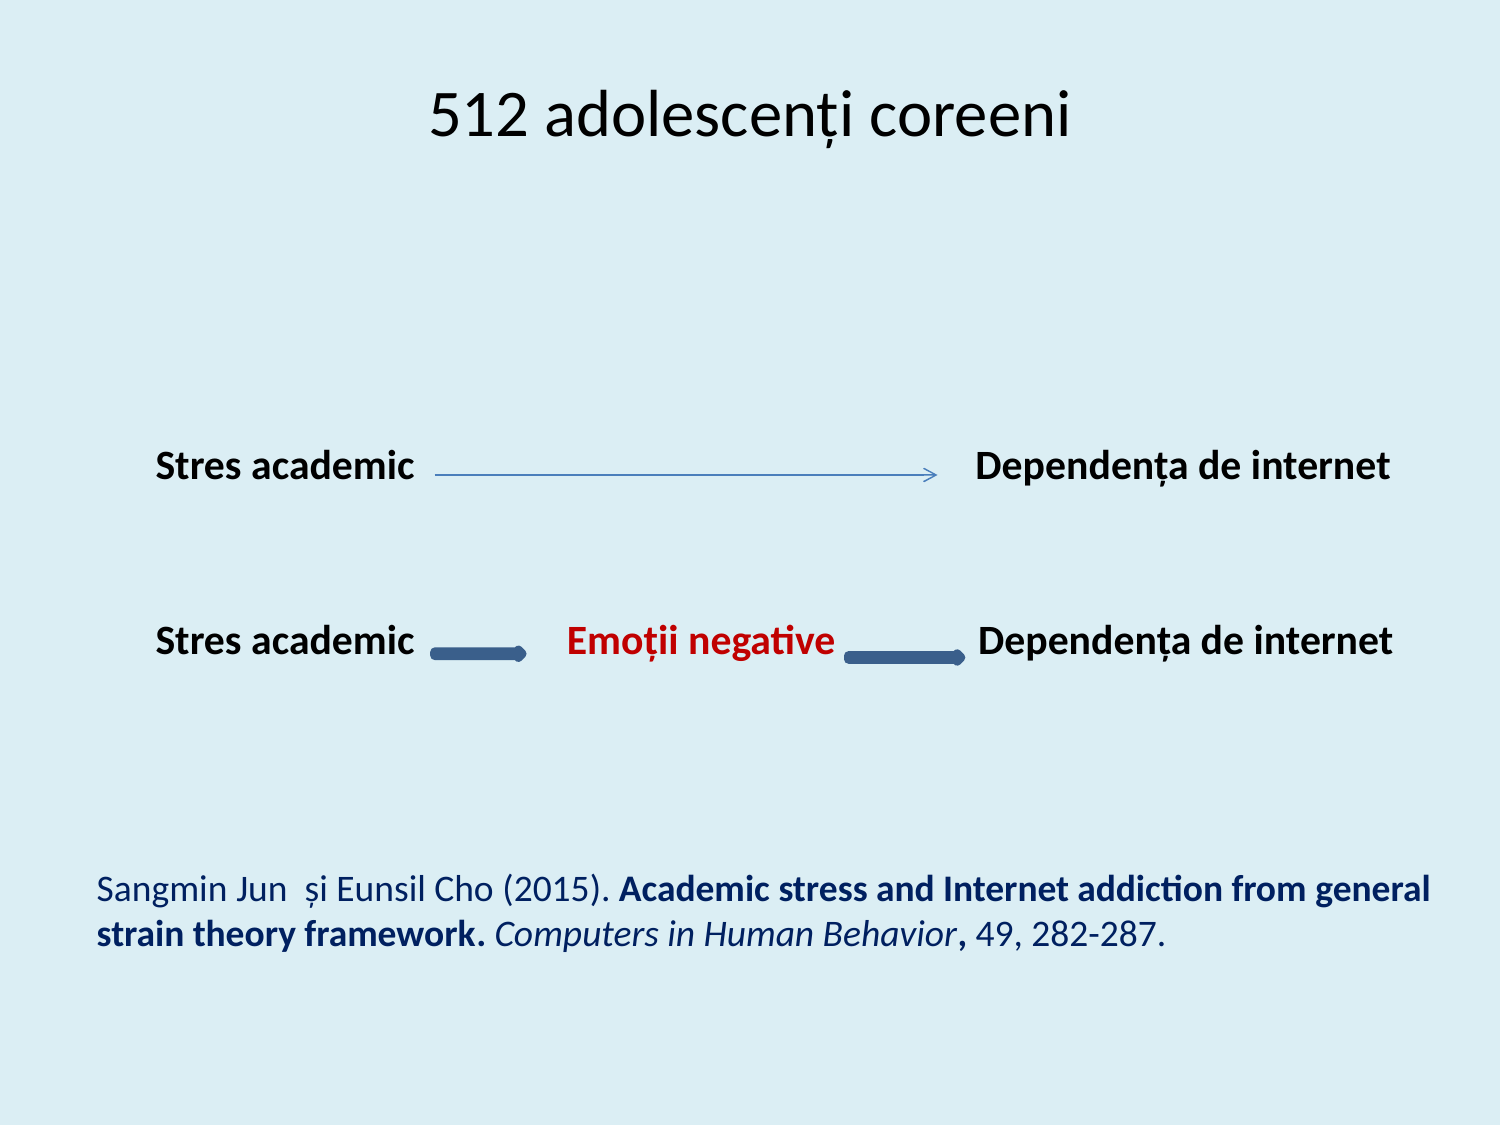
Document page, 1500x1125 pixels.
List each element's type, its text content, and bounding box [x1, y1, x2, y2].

text_box Sangmin Jun și Eunsil Cho (2015). Academic stress and Internet addiction from general strain theory framework. Computers in Human Behavior, 49, 282-287. [81, 856, 1495, 1007]
list 512 adolescenți coreeni Stres academic Dependența de internet Stres academic Emoții negative Dependența de internet [75, 62, 1425, 1005]
text_box [432, 648, 525, 660]
text_box [846, 651, 964, 664]
